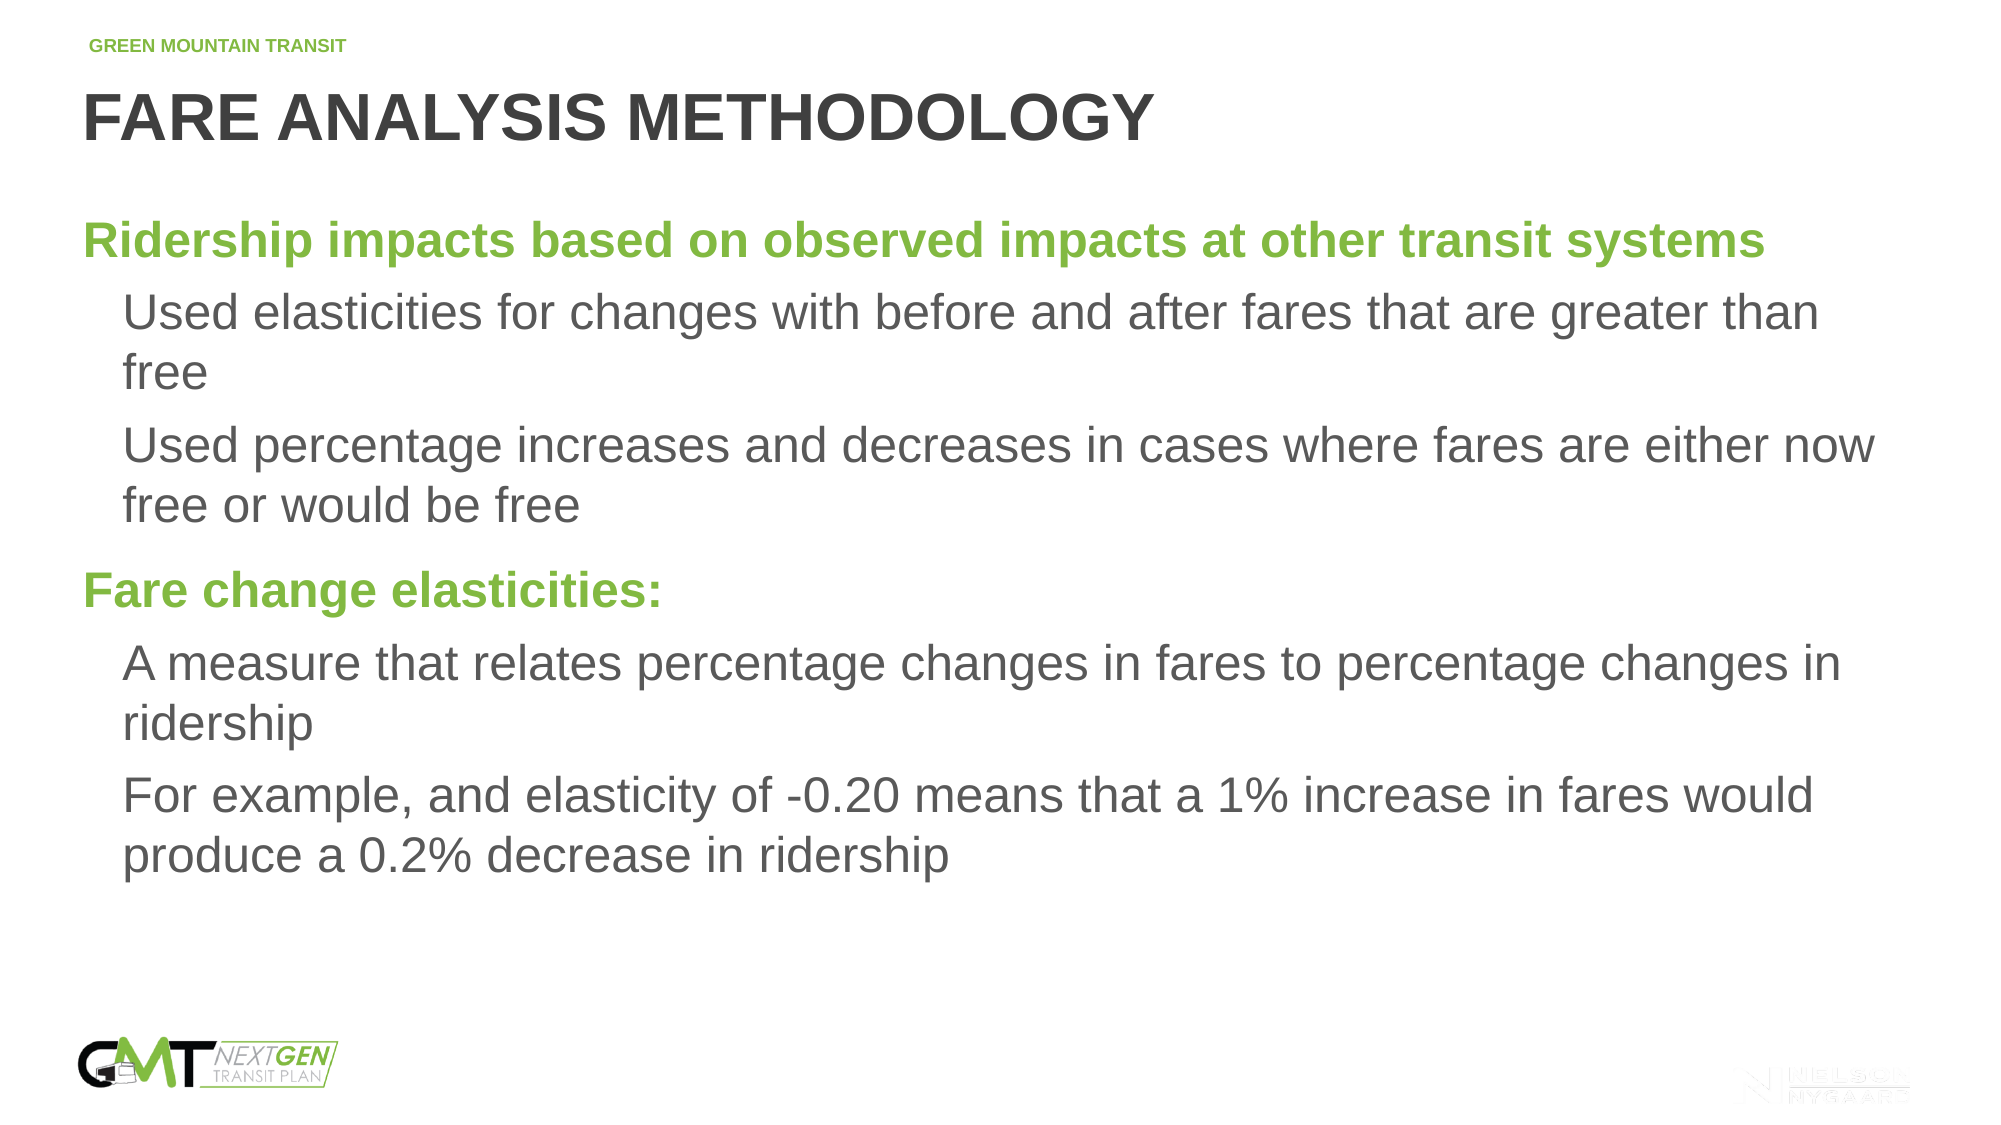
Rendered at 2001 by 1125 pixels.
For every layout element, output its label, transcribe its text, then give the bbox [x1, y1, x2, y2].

picture [74, 1035, 345, 1091]
list Ridership impacts based on observed impacts at other transit systems Used elasticities for changes with before and after fares that are greater than free Used percentage increases and decreases in cases where fares are either now free or would be free Fare change elasticities: A measure that relates percentage changes in fares to percentage changes in ridership For example, and elasticity of -0.20 means that a 1% increase in fares would produce a 0.2% decrease in ridership [67, 200, 1900, 1010]
title FARE ANALYSIS METHODOLOGY [67, 53, 1900, 174]
picture [1733, 1067, 1910, 1104]
